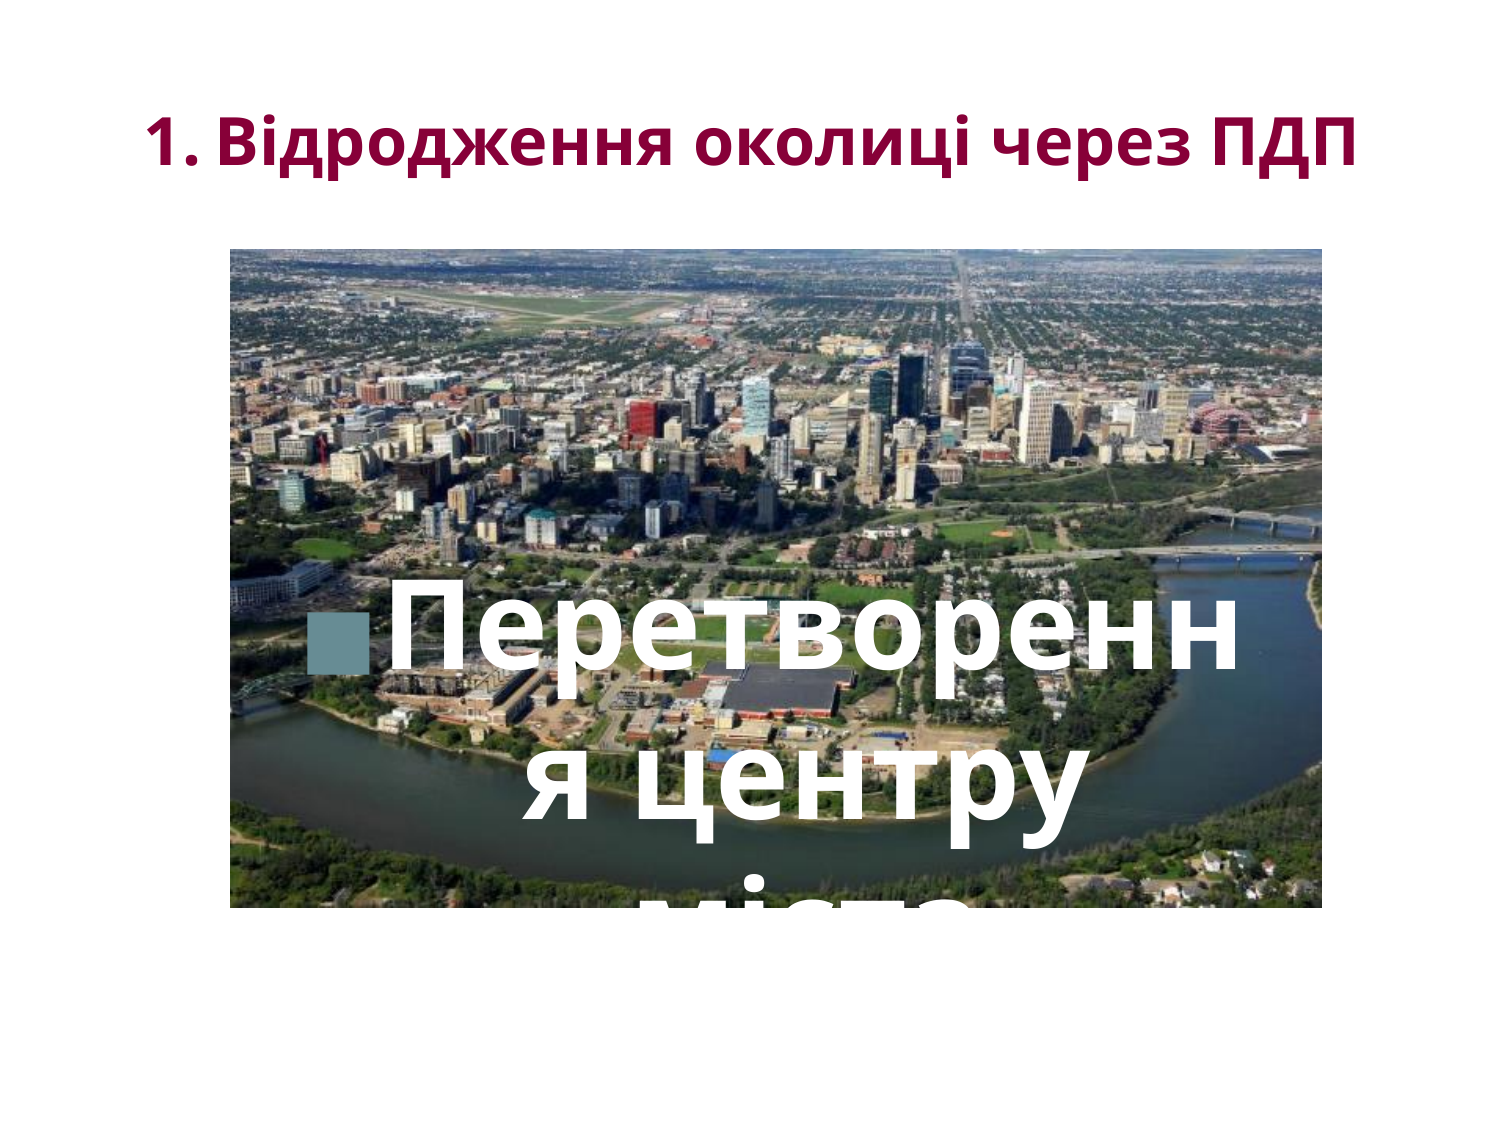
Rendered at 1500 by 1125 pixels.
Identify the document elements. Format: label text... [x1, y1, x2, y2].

title Відродження околиці через ПДП [75, 45, 1425, 233]
picture [162, 249, 1351, 909]
